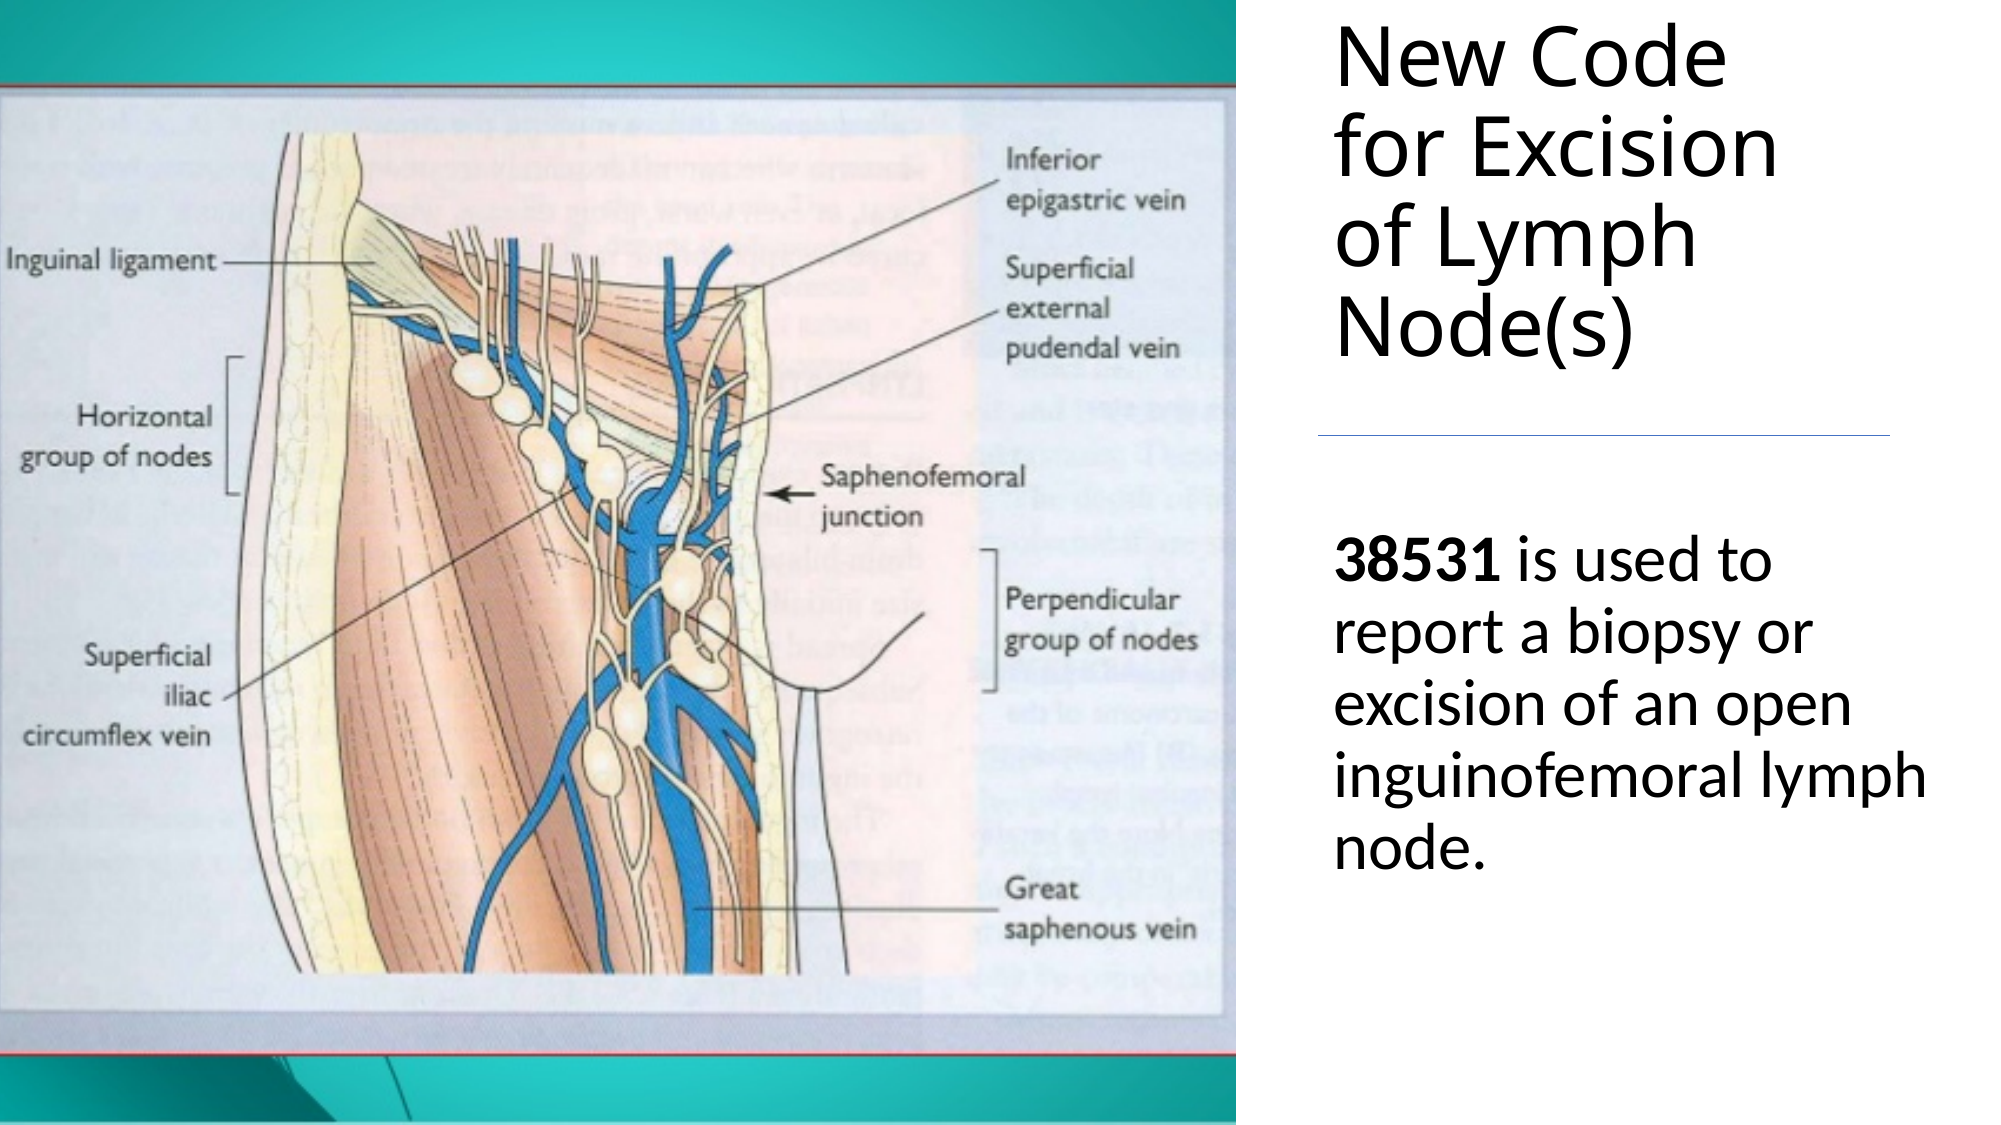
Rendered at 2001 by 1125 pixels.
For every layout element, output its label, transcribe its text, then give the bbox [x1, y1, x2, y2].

title New Code for Excision of Lymph Node(s) [1318, 0, 1873, 382]
list 38531 is used to report a biopsy or excision of an open inguinofemoral lymph node. [1318, 516, 1969, 787]
picture [0, 0, 1236, 1125]
